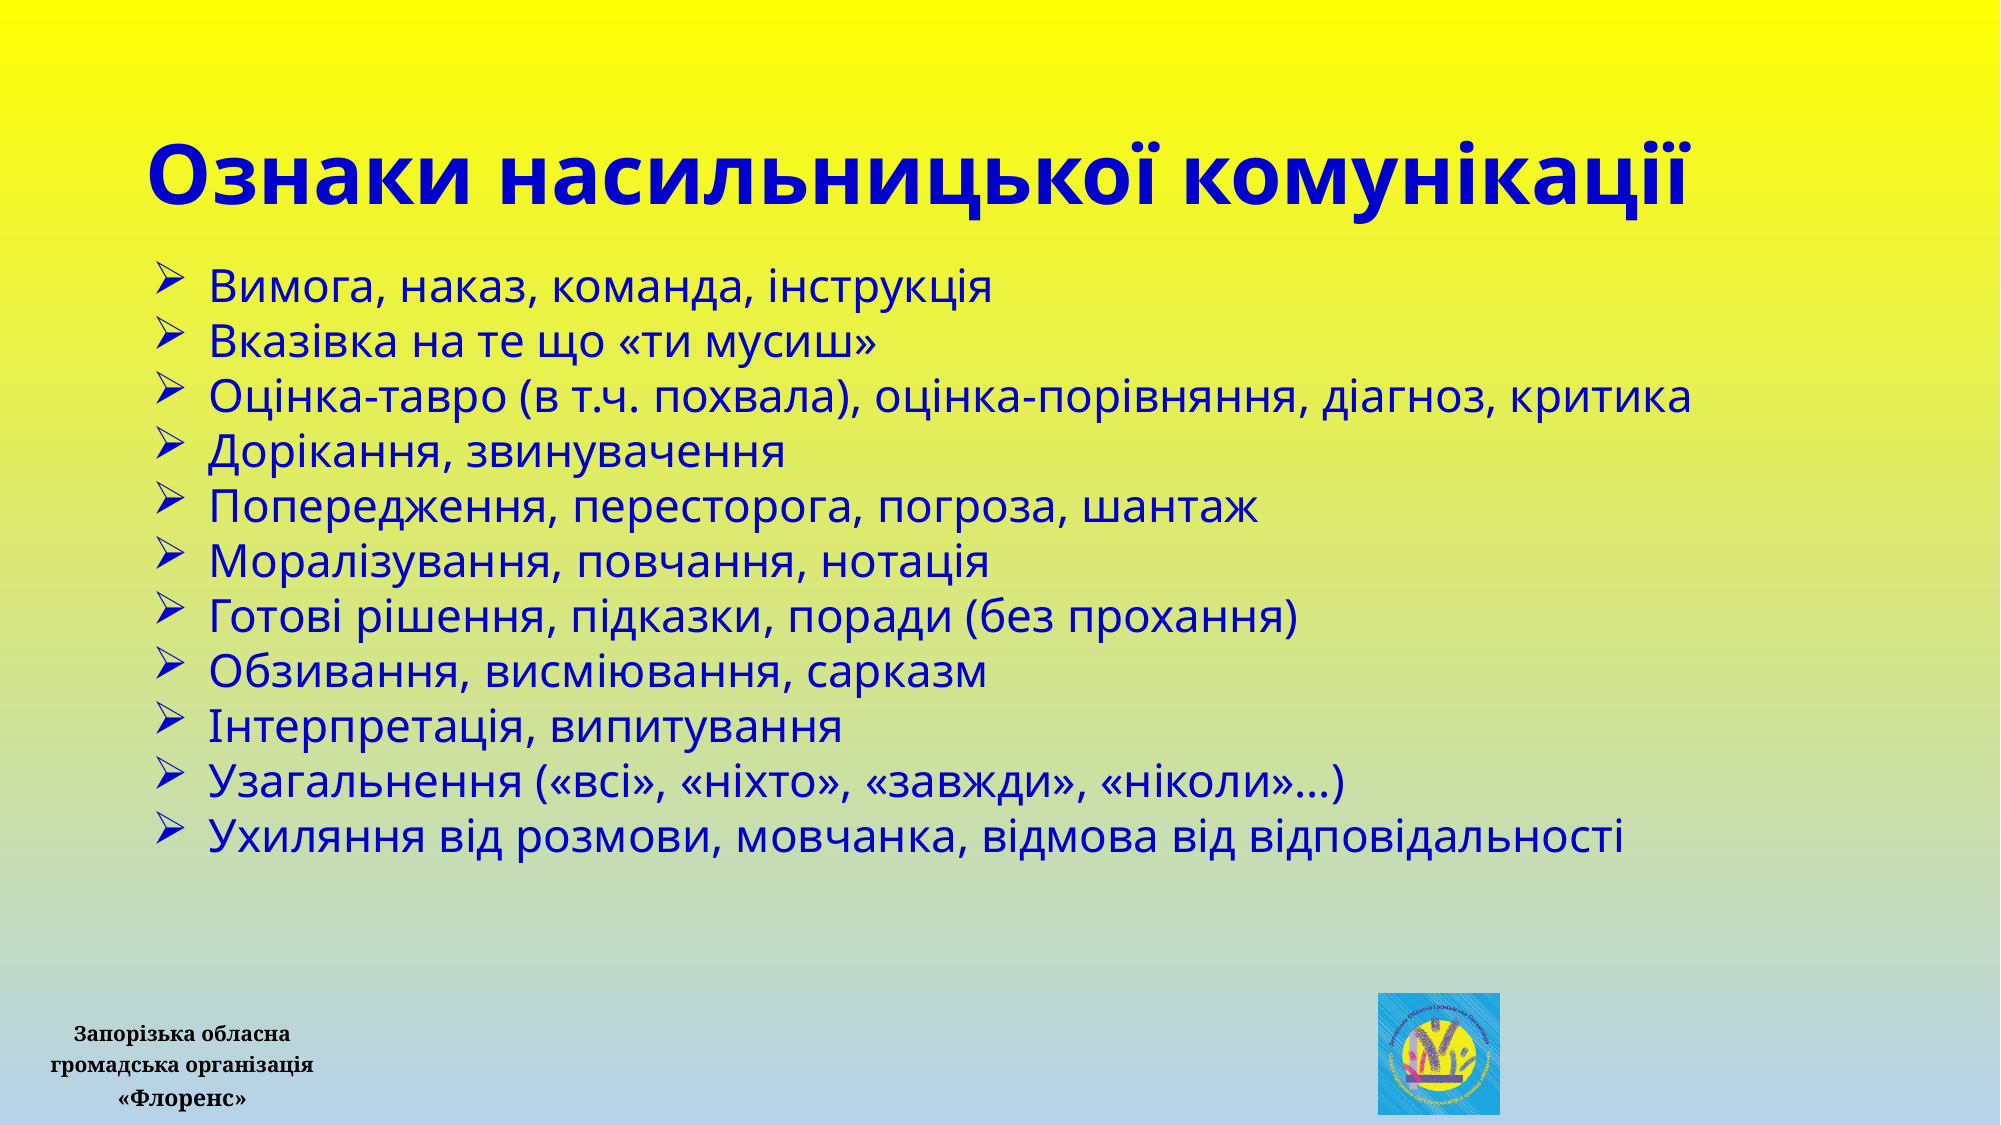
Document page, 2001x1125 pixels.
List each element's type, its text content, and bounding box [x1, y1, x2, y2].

text_box Запорізька обласна громадська організація «Флоренс» [0, 1014, 370, 1119]
text_box Ознаки насильницької комунікації [94, 114, 1742, 229]
text_box Вимога, наказ, команда, інструкція Вказівка на те що «ти мусиш» Оцінка-тавро (в т.ч. похвала), оцінка-порівняння, діагноз, критика Дорікання, звинувачення Попередження, пересторога, погроза, шантаж Моралізування, повчання, нотація Готові рішення, підказки, поради (без прохання) Обзивання, висміювання, сарказм Інтерпретація, випитування Узагальнення («всі», «ніхто», «завжди», «ніколи»…) Ухиляння від розмови, мовчанка, відмова від відповідальності [137, 249, 1718, 1079]
picture [1378, 993, 1500, 1115]
